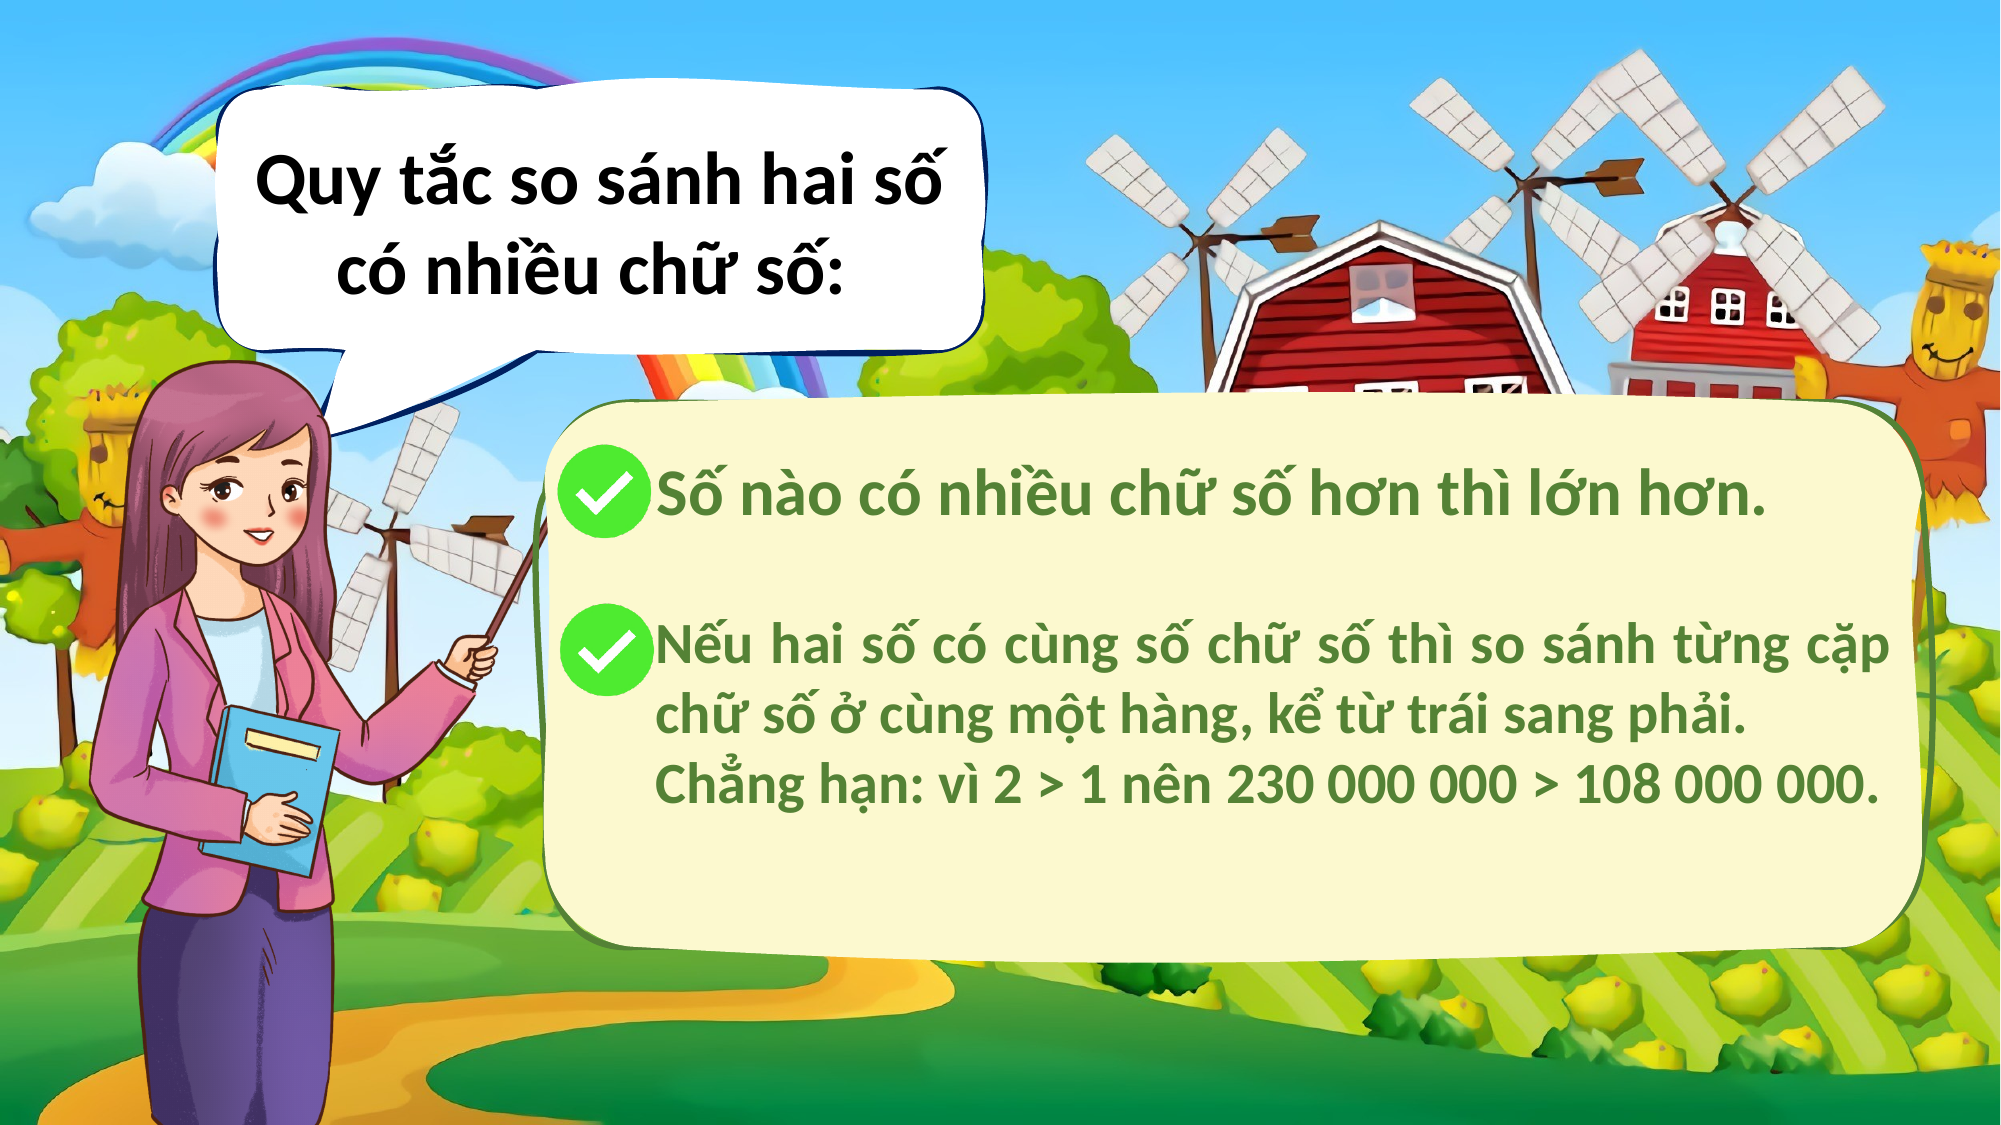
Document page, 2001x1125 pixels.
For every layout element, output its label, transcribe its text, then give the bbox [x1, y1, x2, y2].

text_box Quy tắc so sánh hai số có nhiều chữ số: [214, 78, 987, 355]
picture [0, 0, 2001, 1125]
text_box [697, 392, 1934, 963]
text_box Nếu hai số có cùng số chữ số thì so sánh từng cặp chữ số ở cùng một hàng, kể từ trái sang phải. Chẳng hạn: vì 2 > 1 nên 230 000 000 > 108 000 000. [697, 598, 1907, 823]
text_box Số nào có nhiều chữ số hơn thì lớn hơn. [697, 441, 1902, 537]
